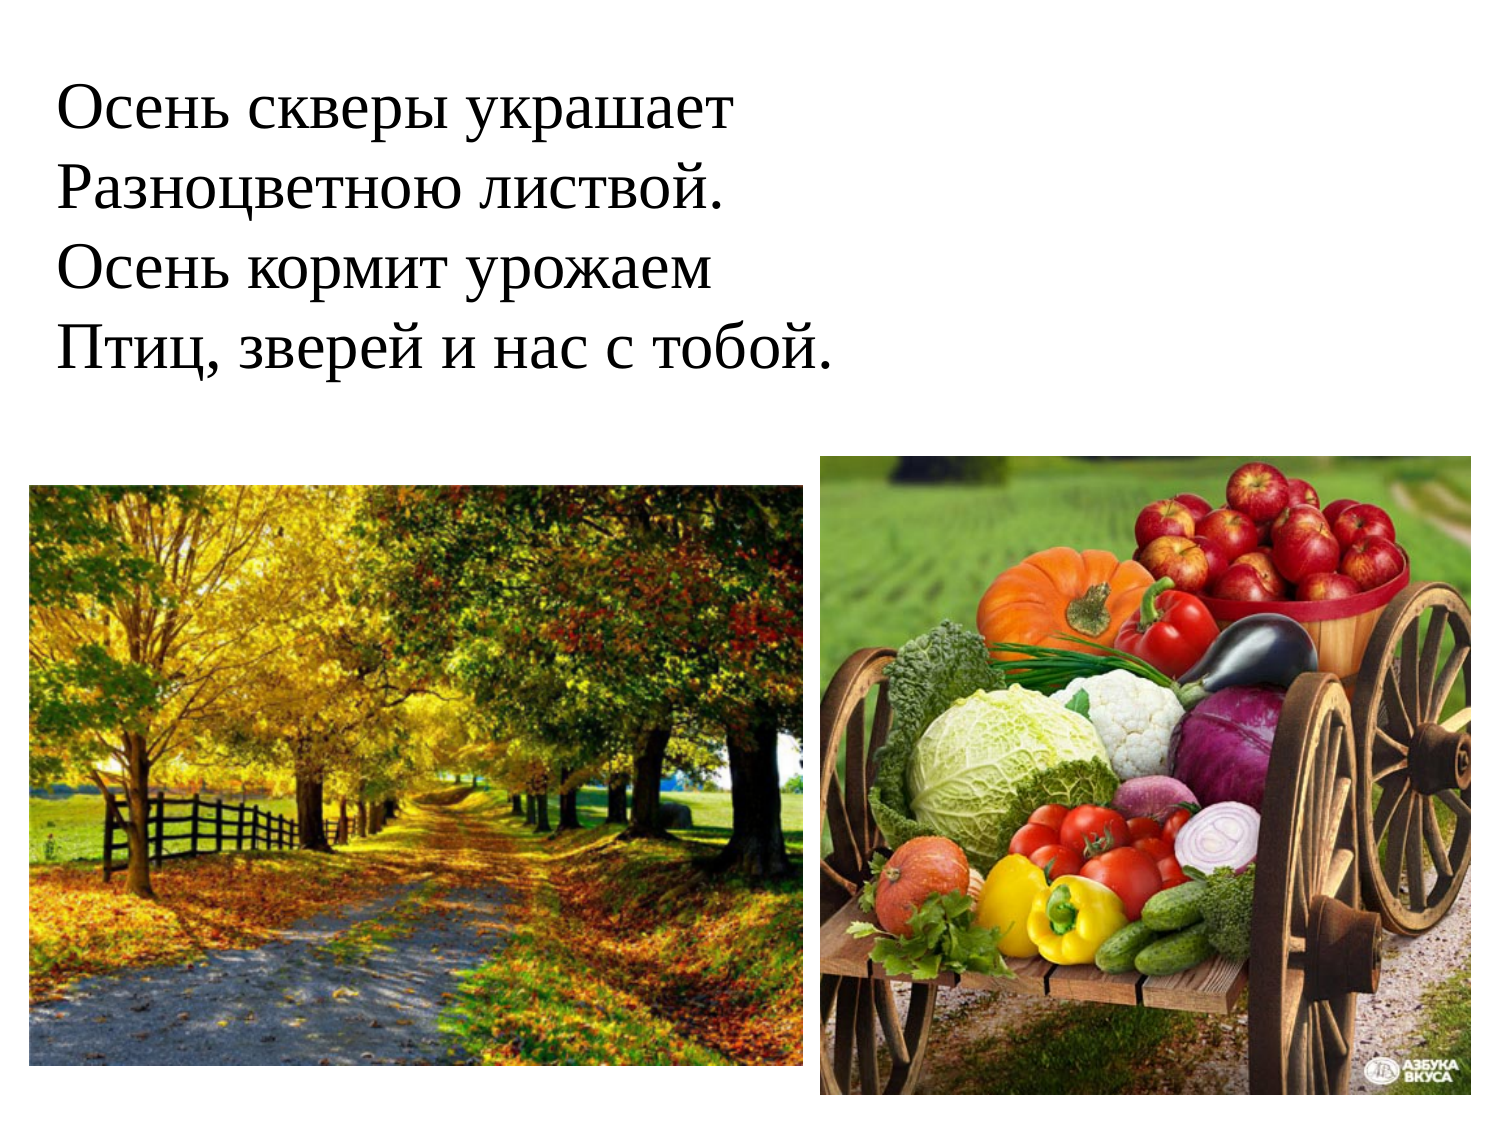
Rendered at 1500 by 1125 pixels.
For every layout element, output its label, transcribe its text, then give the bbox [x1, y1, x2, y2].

picture [29, 485, 804, 1066]
picture [820, 455, 1471, 1096]
list Осень скверы украшает Разноцветною листвой. Осень кормит урожаем Птиц, зверей и нас с тобой. [41, 54, 1425, 598]
